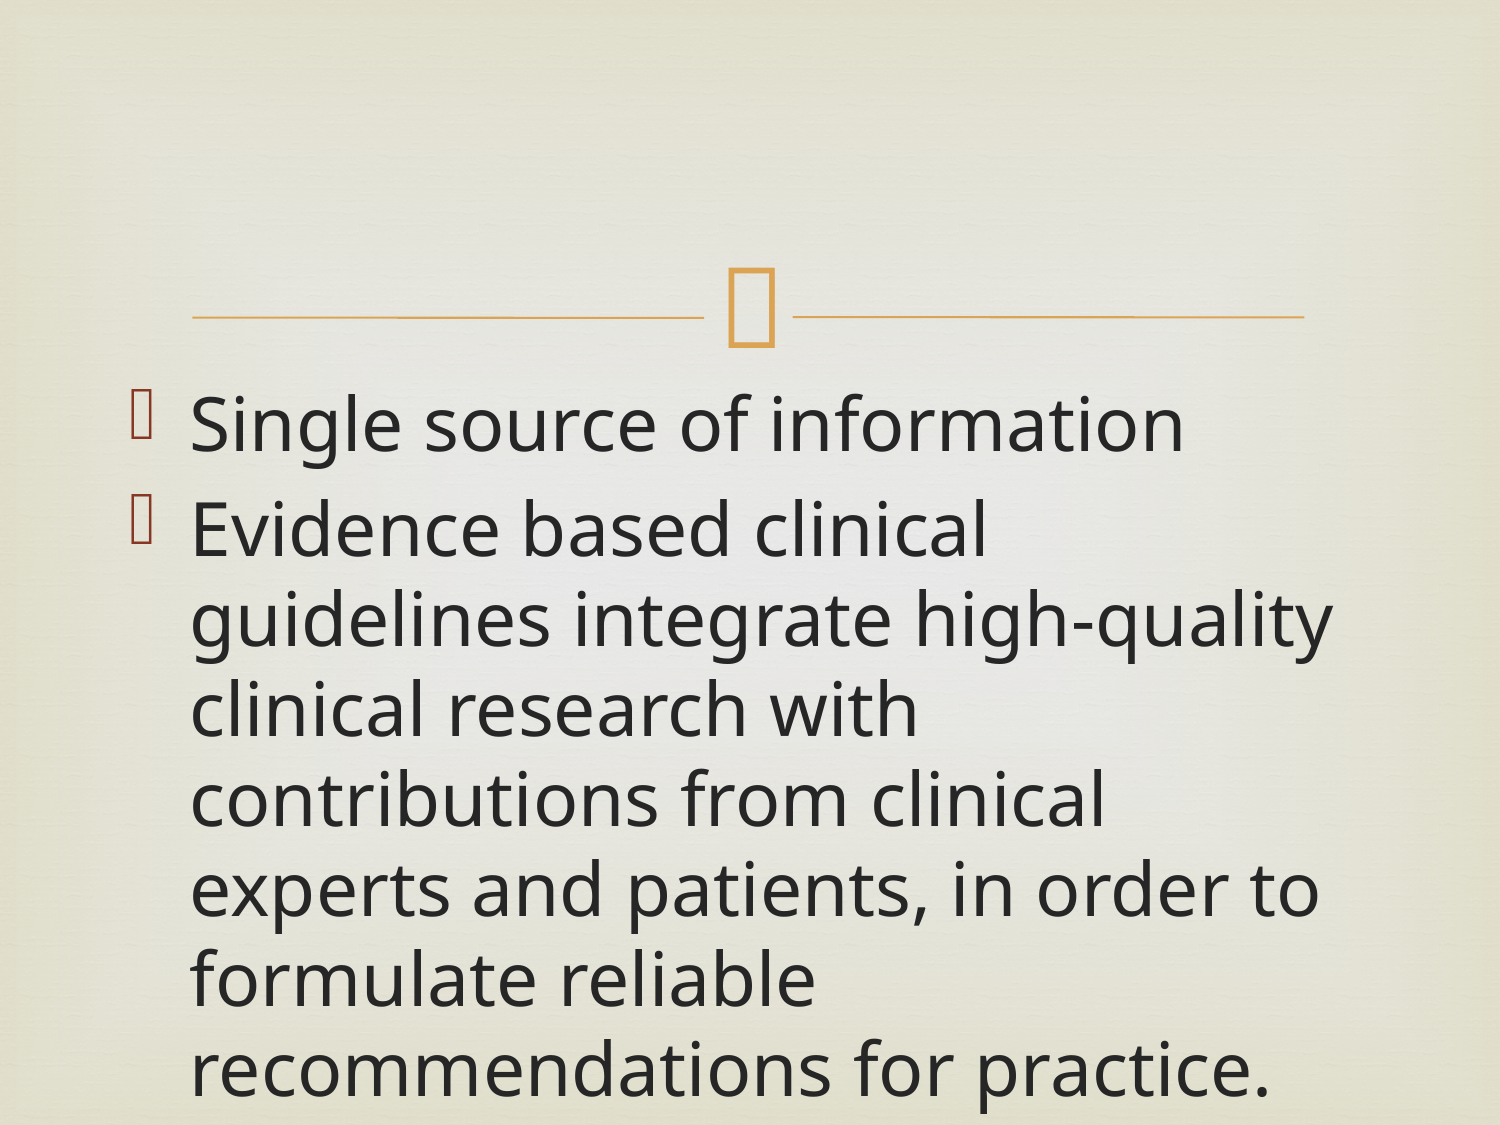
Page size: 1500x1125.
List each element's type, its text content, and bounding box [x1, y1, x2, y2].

list Single source of information Evidence based clinical guidelines integrate high-quality clinical research with contributions from clinical experts and patients, in order to formulate reliable recommendations for practice. [114, 368, 1386, 1005]
